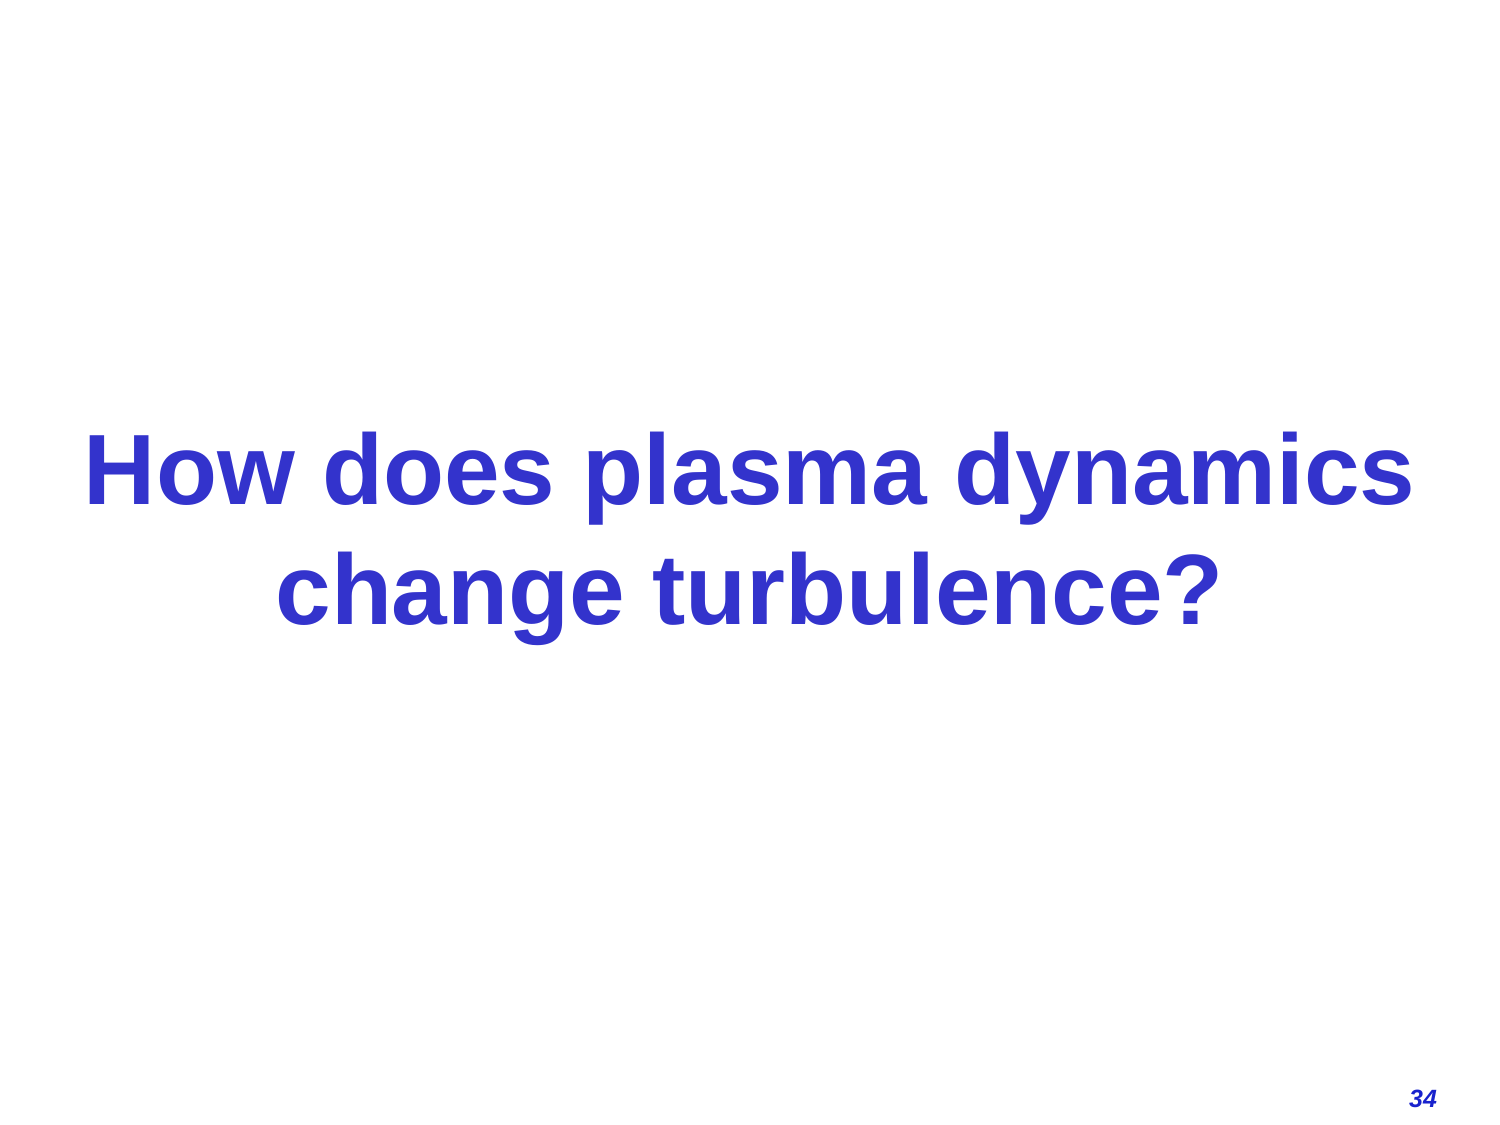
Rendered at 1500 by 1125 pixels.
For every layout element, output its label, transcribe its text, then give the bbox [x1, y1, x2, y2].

title How does plasma dynamics change turbulence? [0, 450, 1500, 600]
